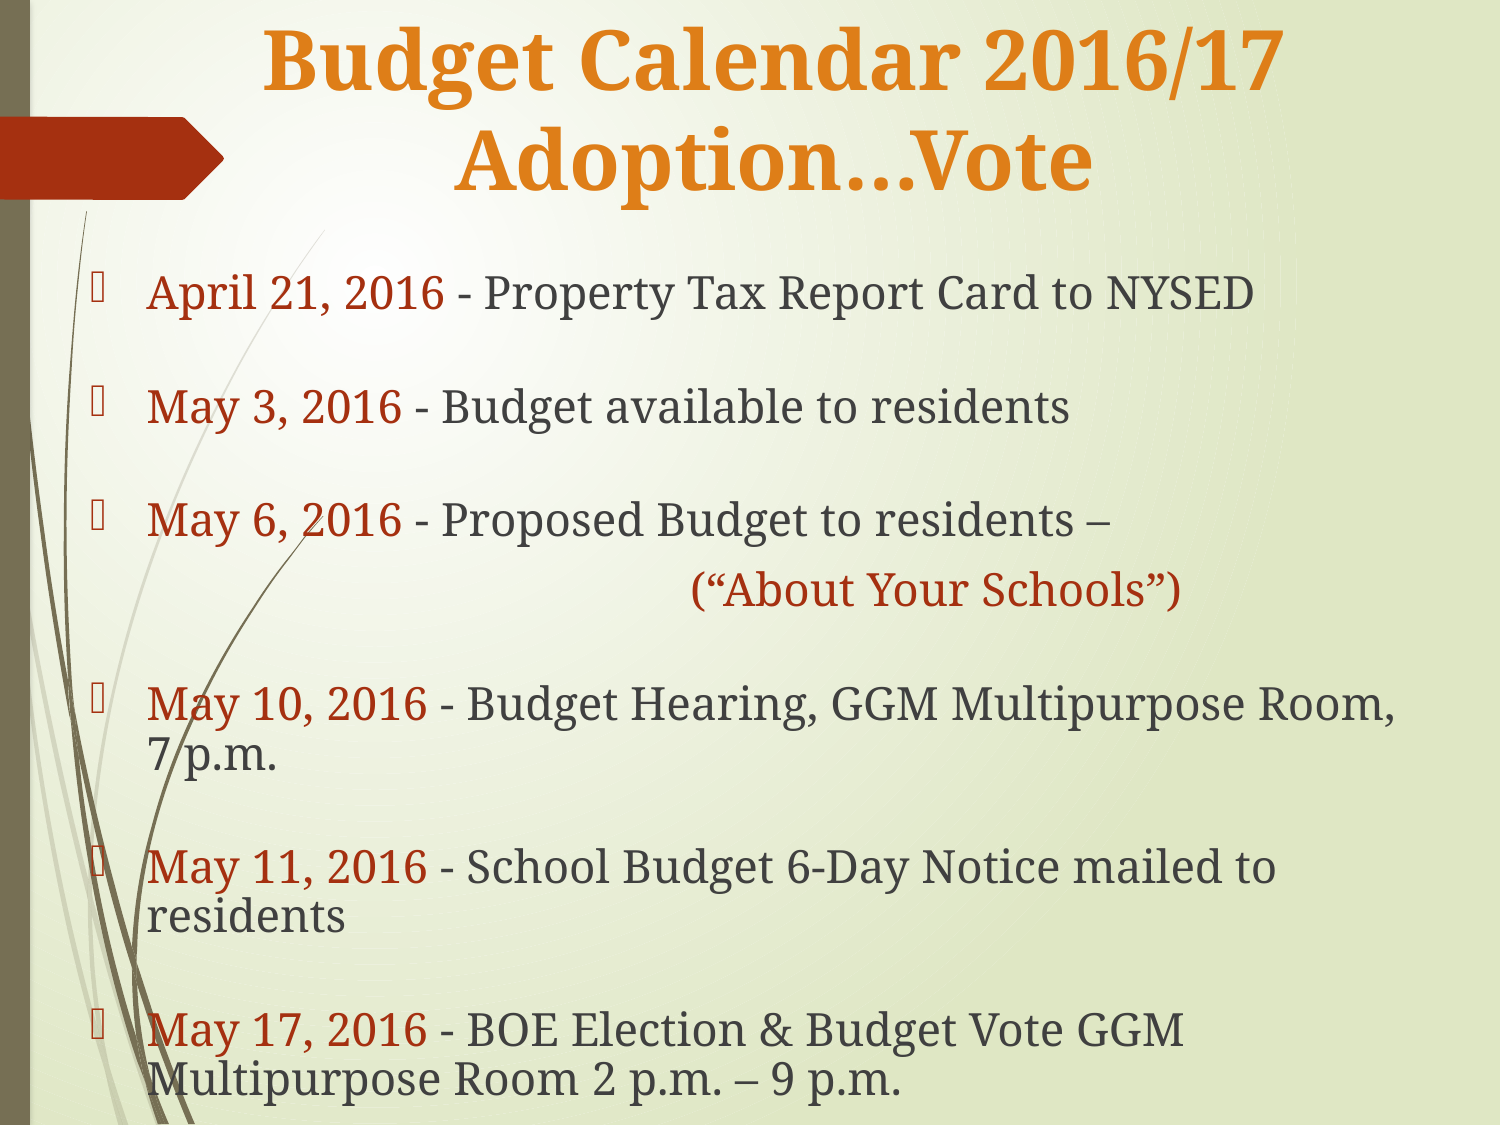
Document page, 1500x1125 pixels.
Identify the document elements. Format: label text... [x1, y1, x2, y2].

title Budget Calendar 2016/17 Adoption…Vote [24, 0, 1500, 263]
list April 21, 2016 - Property Tax Report Card to NYSED May 3, 2016 - Budget available to residents May 6, 2016 - Proposed Budget to residents – (“About Your Schools”) May 10, 2016 - Budget Hearing, GGM Multipurpose Room, 7 p.m. May 11, 2016 - School Budget 6-Day Notice mailed to residents May 17, 2016 - BOE Election & Budget Vote GGM Multipurpose Room 2 p.m. – 9 p.m. [75, 262, 1425, 1125]
